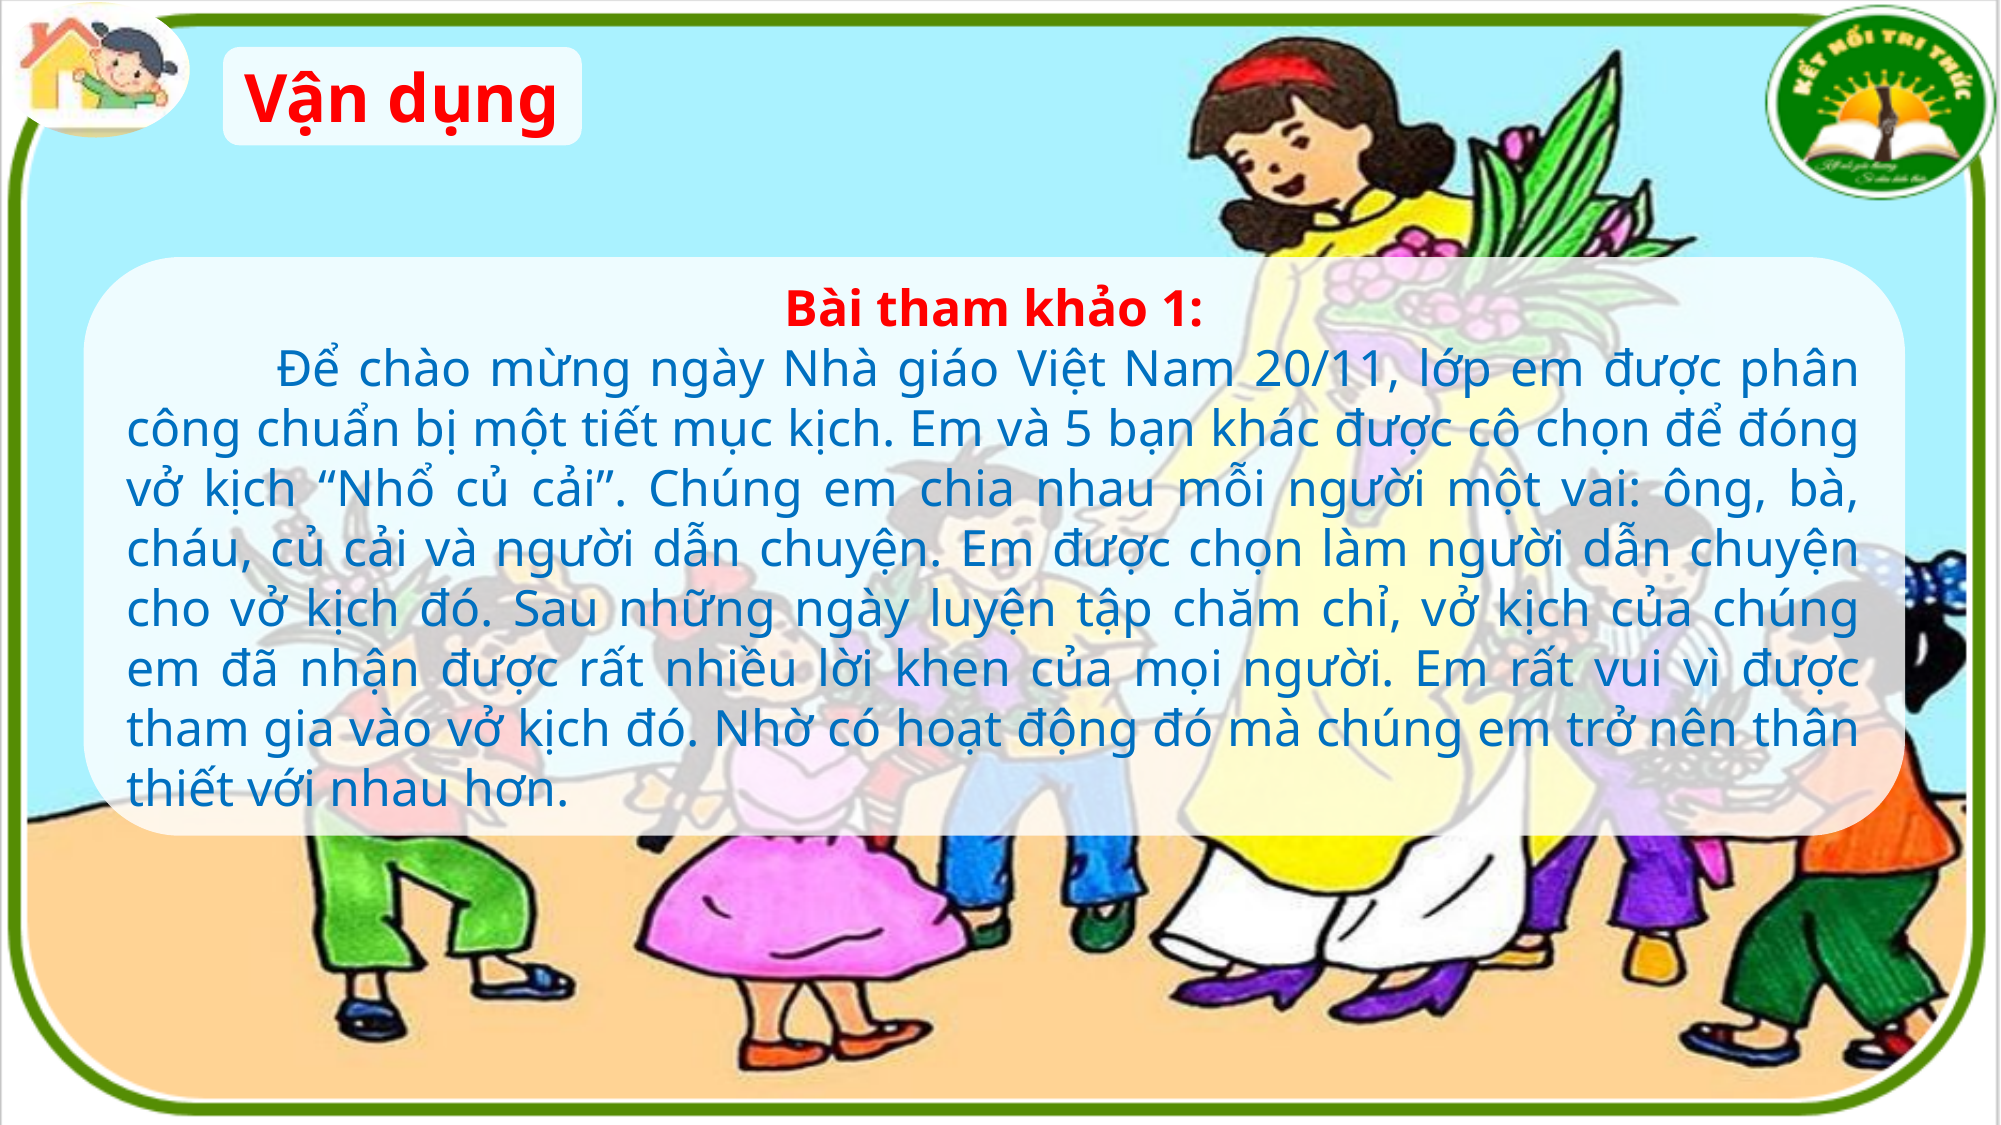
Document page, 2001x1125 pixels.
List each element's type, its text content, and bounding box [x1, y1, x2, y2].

text_box Vận dụng [221, 45, 583, 147]
text_box Bài tham khảo 1: Để chào mừng ngày Nhà giáo Việt Nam 20/11, lớp em được phân công chuẩn bị một tiết mục kịch. Em và 5 bạn khác được cô chọn để đóng vở kịch “Nhổ củ cải”. Chúng em chia nhau mỗi người một vai: ông, bà, cháu, củ cải và người dẫn chuyện. Em được chọn làm người dẫn chuyện cho vở kịch đó. Sau những ngày luyện tập chăm chỉ, vở kịch của chúng em đã nhận được rất nhiều lời khen của mọi người. Em rất vui vì được tham gia vào vở kịch đó. Nhờ có hoạt động đó mà chúng em trở nên thân thiết với nhau hơn. [82, 256, 1907, 837]
picture [0, 0, 2001, 1125]
